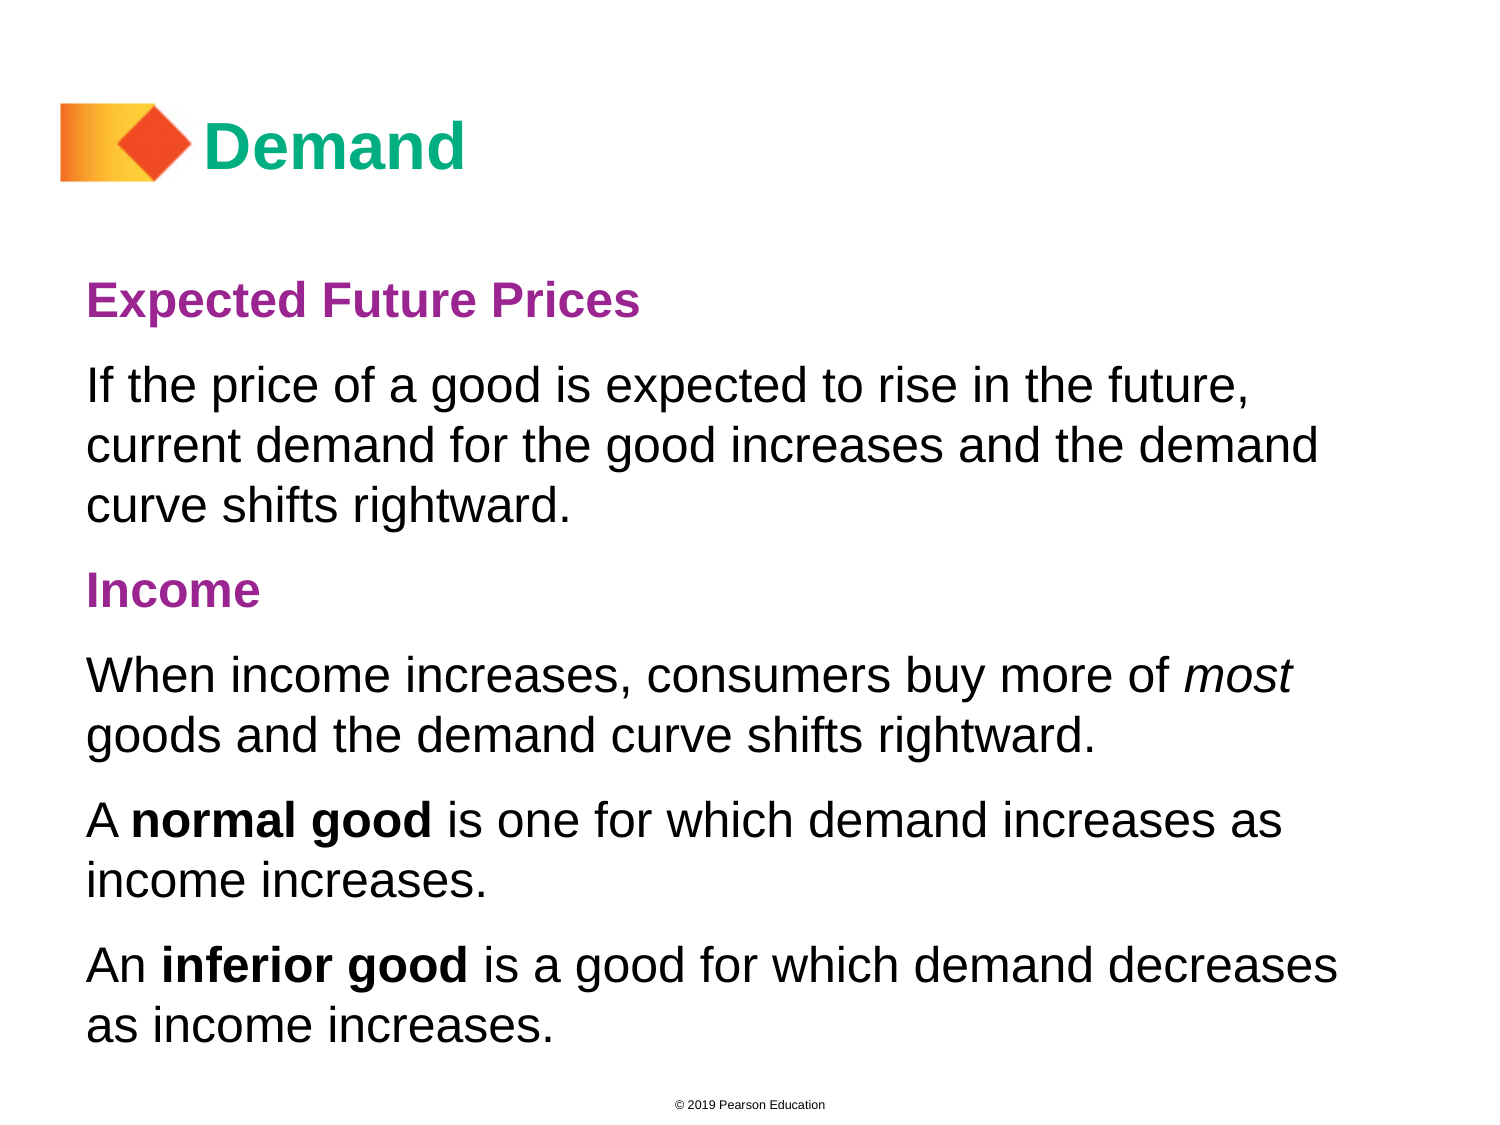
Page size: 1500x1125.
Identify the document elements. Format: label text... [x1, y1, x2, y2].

picture [59, 102, 188, 184]
title Demand [188, 50, 1364, 236]
list Expected Future Prices If the price of a good is expected to rise in the future, current demand for the good increases and the demand curve shifts rightward. Income When income increases, consumers buy more of most goods and the demand curve shifts rightward. A normal good is one for which demand increases as income increases. An inferior good is a good for which demand decreases as income increases. [59, 259, 1409, 1003]
